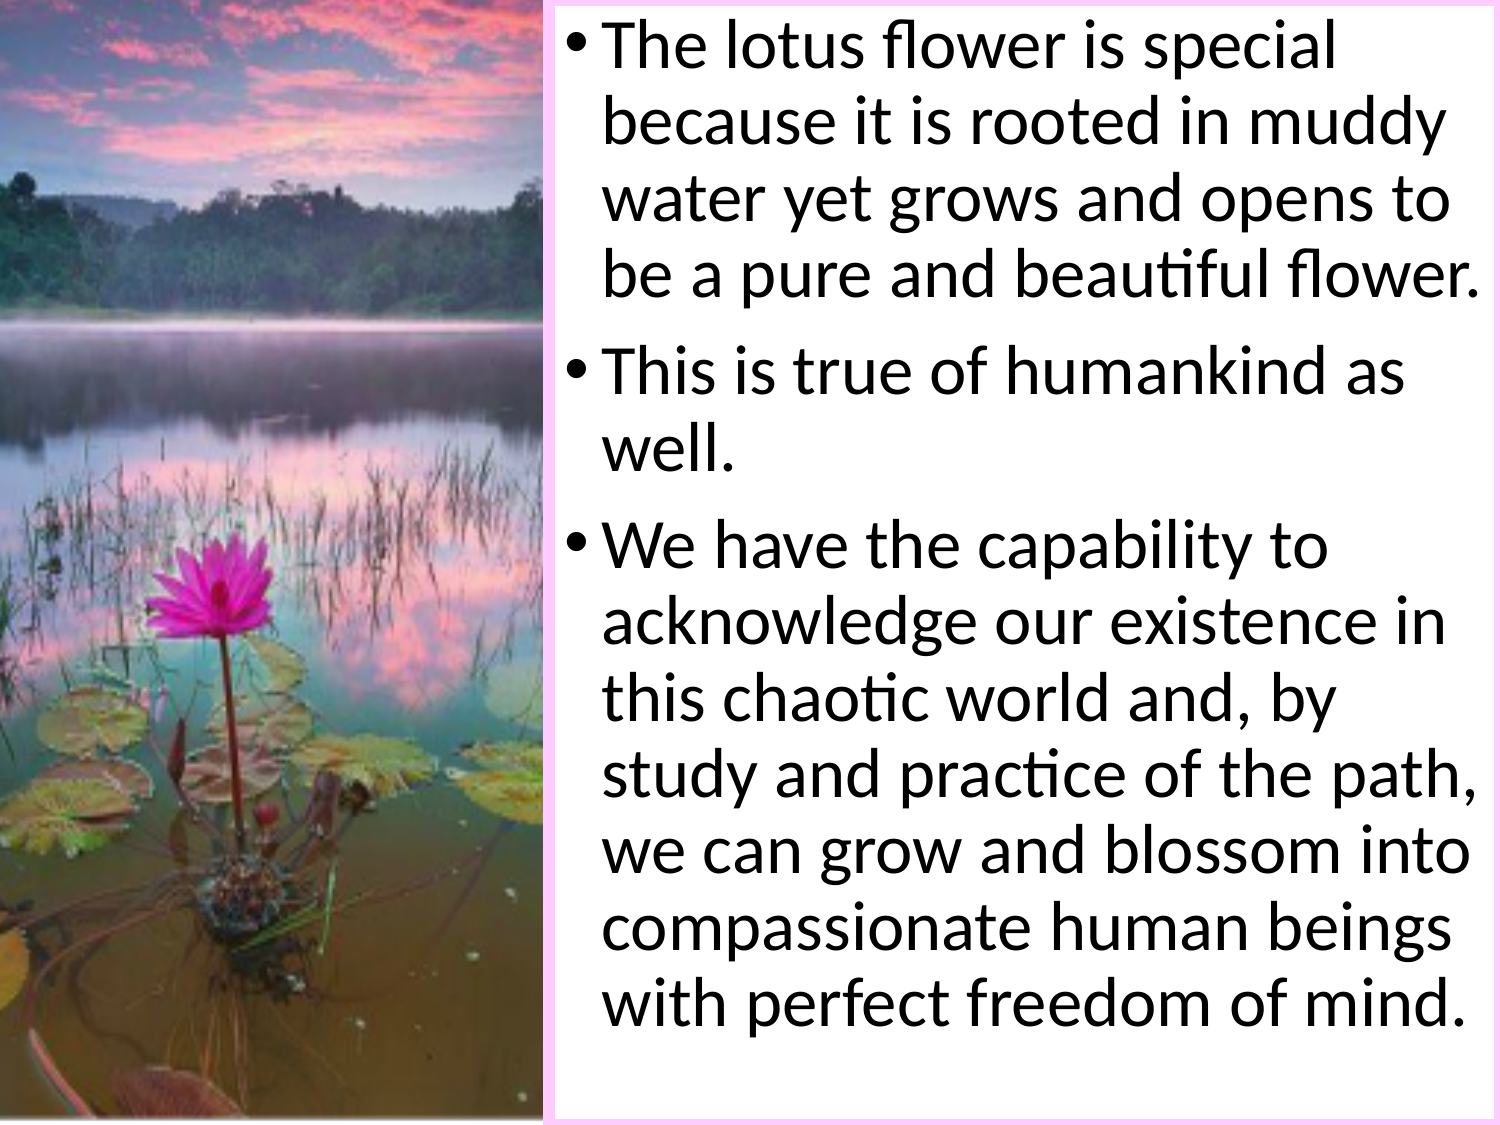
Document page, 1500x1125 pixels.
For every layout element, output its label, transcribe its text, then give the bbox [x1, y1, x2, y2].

list The lotus flower is special because it is rooted in muddy water yet grows and opens to be a pure and beautiful flower. This is true of humankind as well. We have the capability to acknowledge our existence in this chaotic world and, by study and practice of the path, we can grow and blossom into compassionate human beings with perfect freedom of mind. [654, 0, 1500, 1125]
picture [0, 0, 654, 1125]
